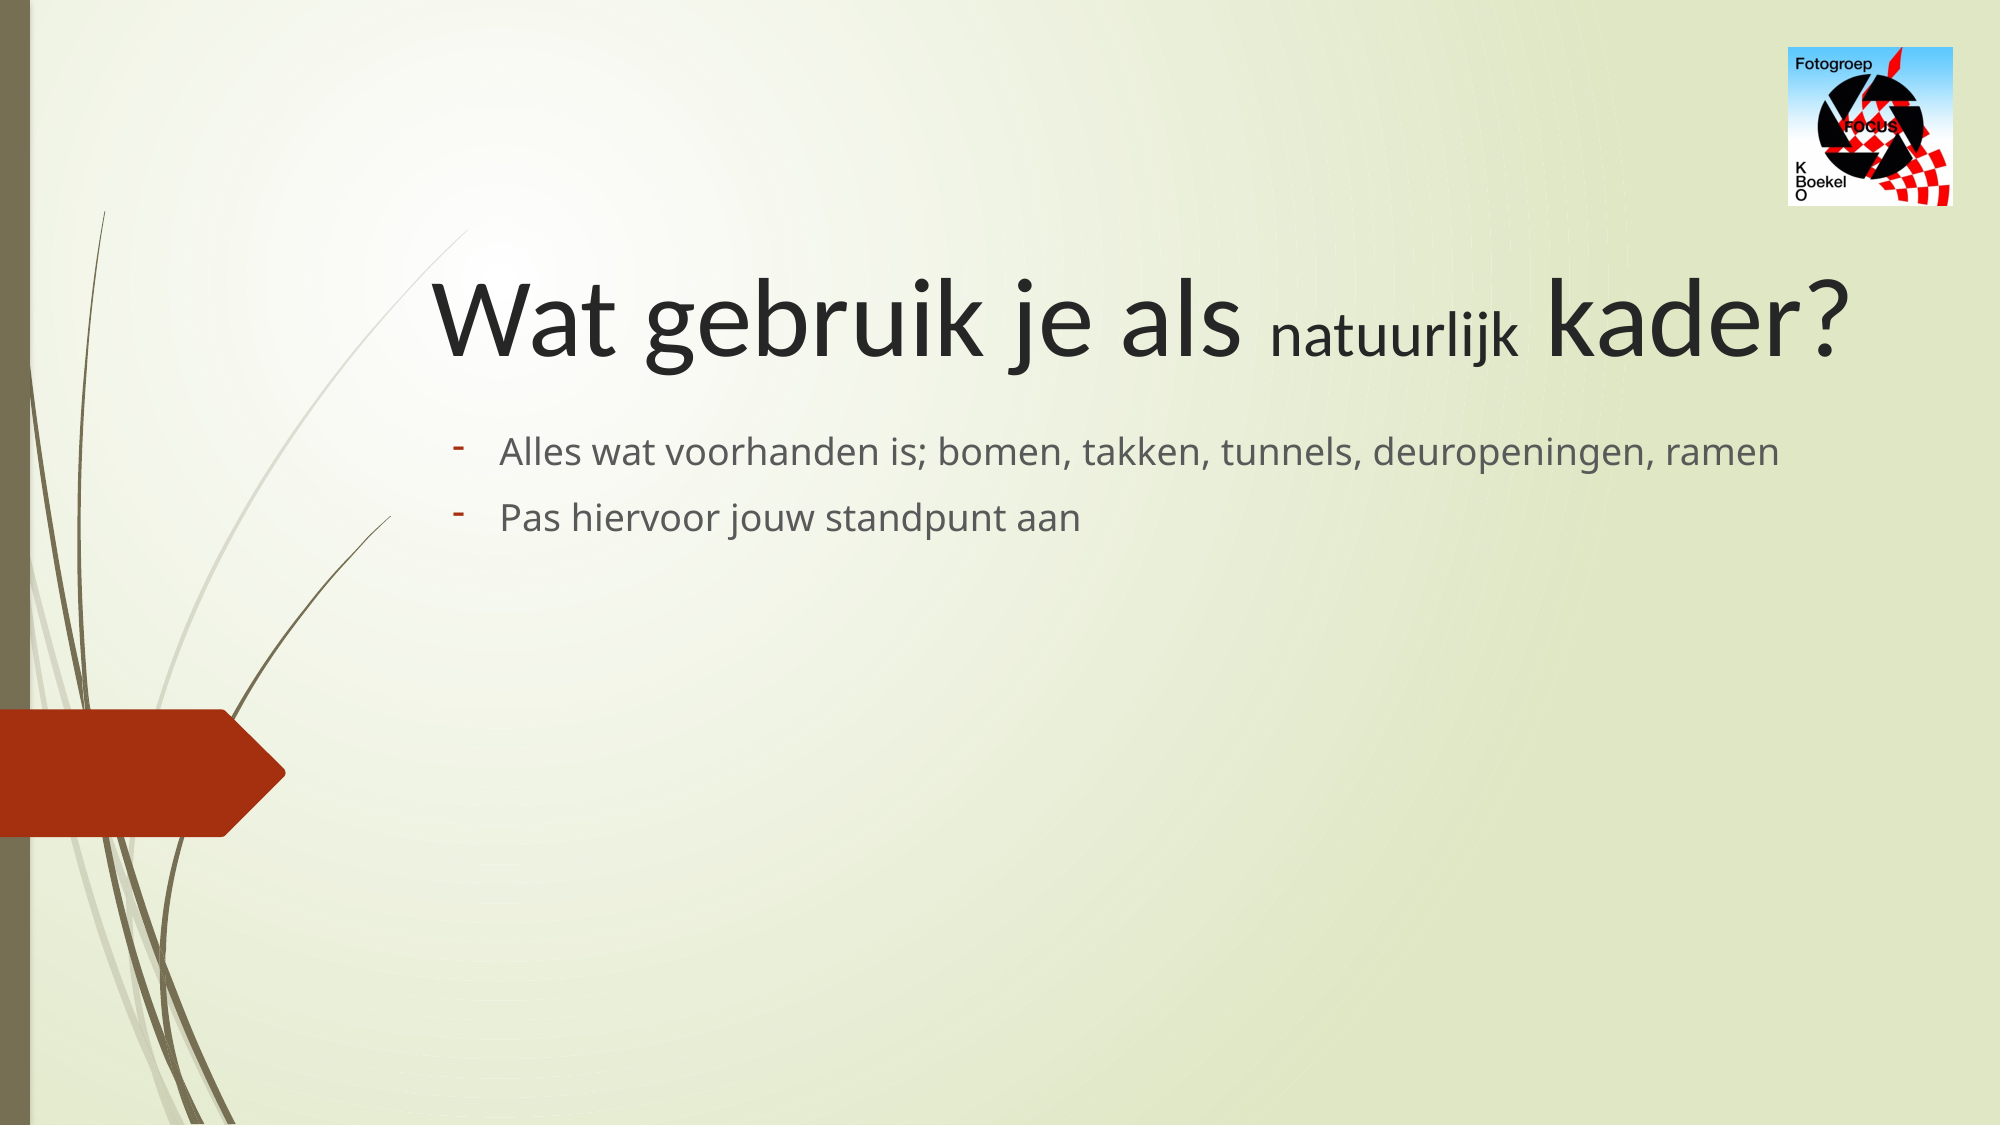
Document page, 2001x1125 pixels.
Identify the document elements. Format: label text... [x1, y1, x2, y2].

title Wat gebruik je als natuurlijk kader? [416, 227, 1880, 387]
subtitle Alles wat voorhanden is; bomen, takken, tunnels, deuropeningen, ramen Pas hiervoor jouw standpunt aan [437, 420, 1900, 766]
picture [1788, 46, 1953, 207]
